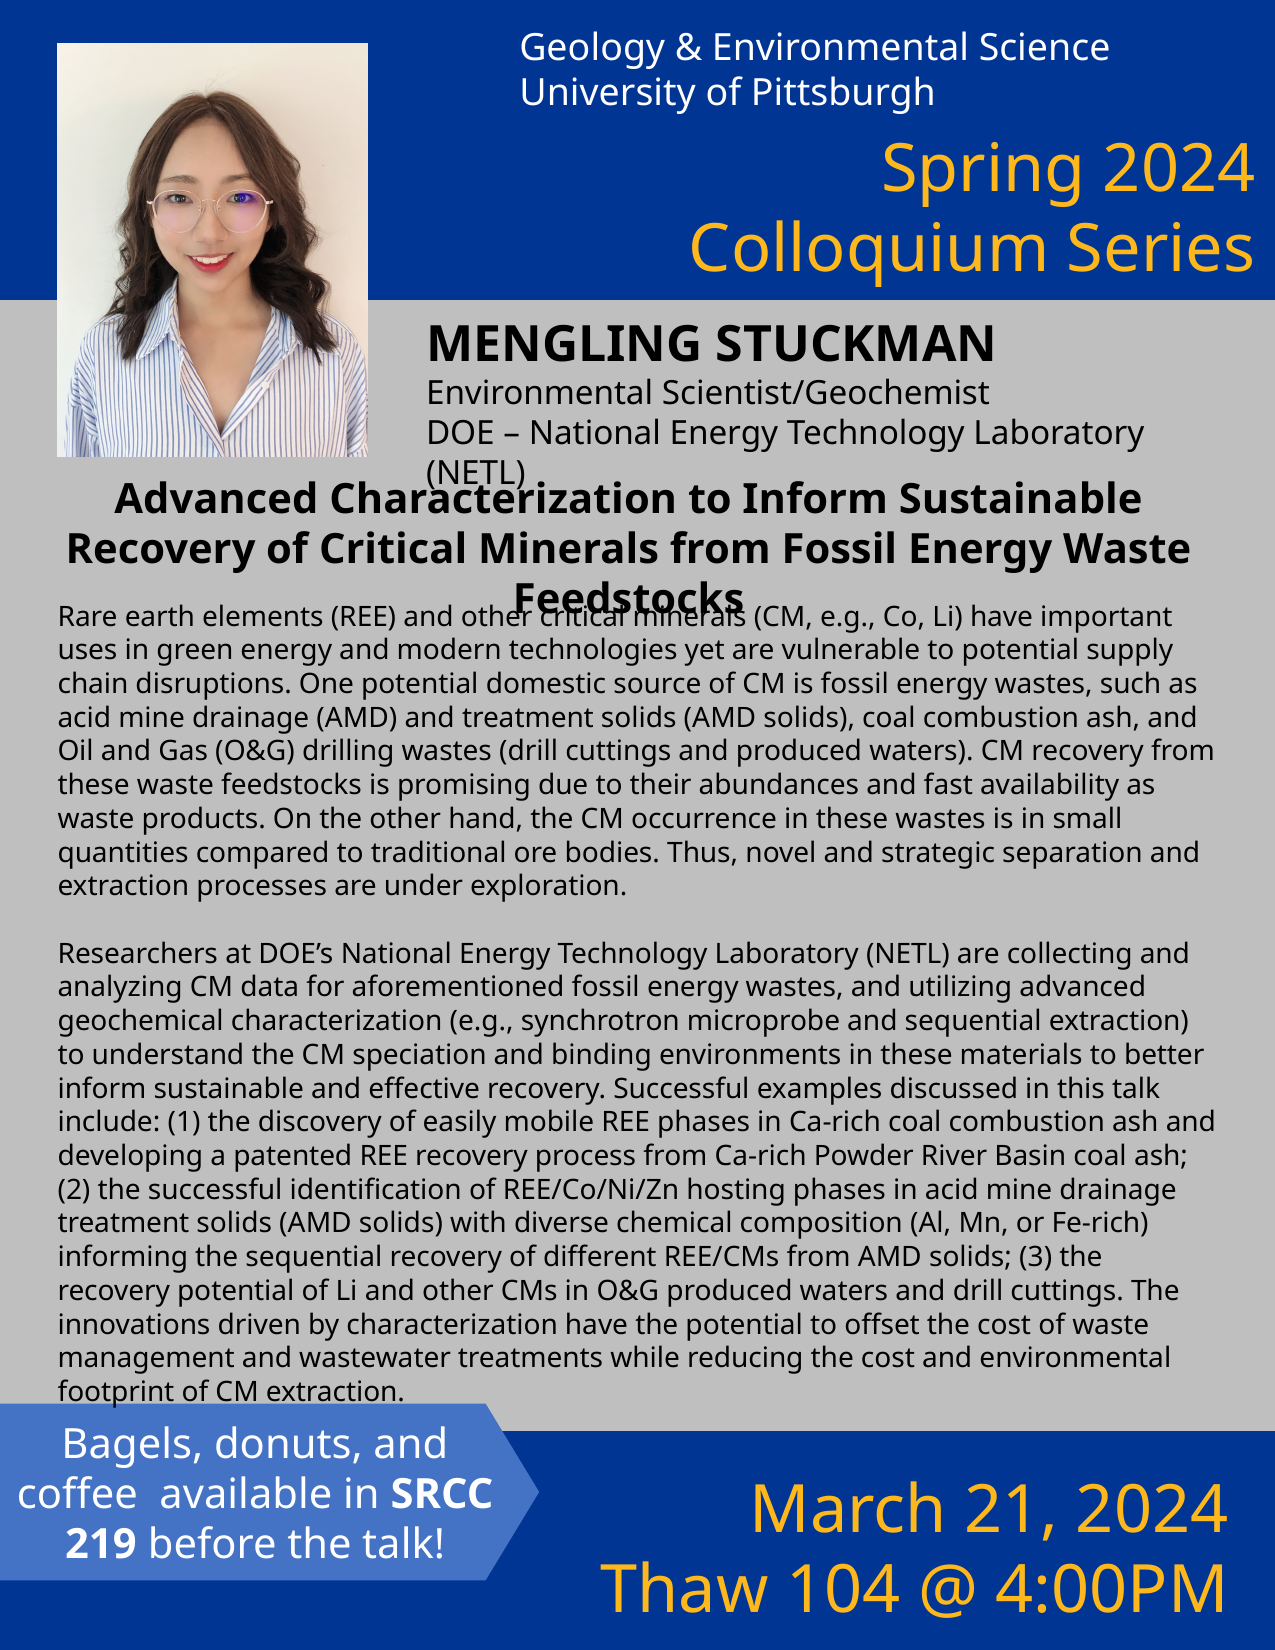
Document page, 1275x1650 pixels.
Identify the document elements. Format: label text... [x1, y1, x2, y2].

text_box [0, 301, 1275, 1430]
text_box [0, 1430, 1275, 1650]
text_box Bagels, donuts, and coffee available in SRCC 219 before the talk! [0, 1402, 541, 1582]
picture [57, 43, 368, 457]
text_box Advanced Characterization to Inform Sustainable Recovery of Critical Minerals from Fossil Energy Waste Feedstocks [13, 464, 1245, 630]
text_box MENGLING STUCKMAN Environmental Scientist/Geochemist DOE – National Energy Technology Laboratory (NETL) [411, 304, 1258, 499]
text_box Rare earth elements (REE) and other critical minerals (CM, e.g., Co, Li) have important uses in green energy and modern technologies yet are vulnerable to potential supply chain disruptions. One potential domestic source of CM is fossil energy wastes, such as acid mine drainage (AMD) and treatment solids (AMD solids), coal combustion ash, and Oil and Gas (O&G) drilling wastes (drill cuttings and produced waters). CM recovery from these waste feedstocks is promising due to their abundances and fast availability as waste products. On the other hand, the CM occurrence in these wastes is in small quantities compared to traditional ore bodies. Thus, novel and strategic separation and extraction processes are under exploration. Researchers at DOE’s National Energy Technology Laboratory (NETL) are collecting and analyzing CM data for aforementioned fossil energy wastes, and utilizing advanced geochemical characterization (e.g., synchrotron microprobe and sequential extraction) to understand the CM speciation and binding environments in these materials to better inform sustainable and effective recovery. Successful examples discussed in this talk include: (1) the discovery of easily mobile REE phases in Ca-rich coal combustion ash and developing a patented REE recovery process from Ca-rich Powder River Basin coal ash; (2) the successful identification of REE/Co/Ni/Zn hosting phases in acid mine drainage treatment solids (AMD solids) with diverse chemical composition (Al, Mn, or Fe-rich) informing the sequential recovery of different REE/CMs from AMD solids; (3) the recovery potential of Li and other CMs in O&G produced waters and drill cuttings. The innovations driven by characterization have the potential to offset the cost of waste management and wastewater treatments while reducing the cost and environmental footprint of CM extraction. [42, 590, 1237, 1415]
text_box [0, 0, 1275, 301]
text_box Geology & Environmental Science University of Pittsburgh [504, 15, 1275, 120]
text_box Spring 2024 Colloquium Series [411, 116, 1271, 292]
text_box March 21, 2024 Thaw 104 @ 4:00PM [385, 1458, 1245, 1634]
